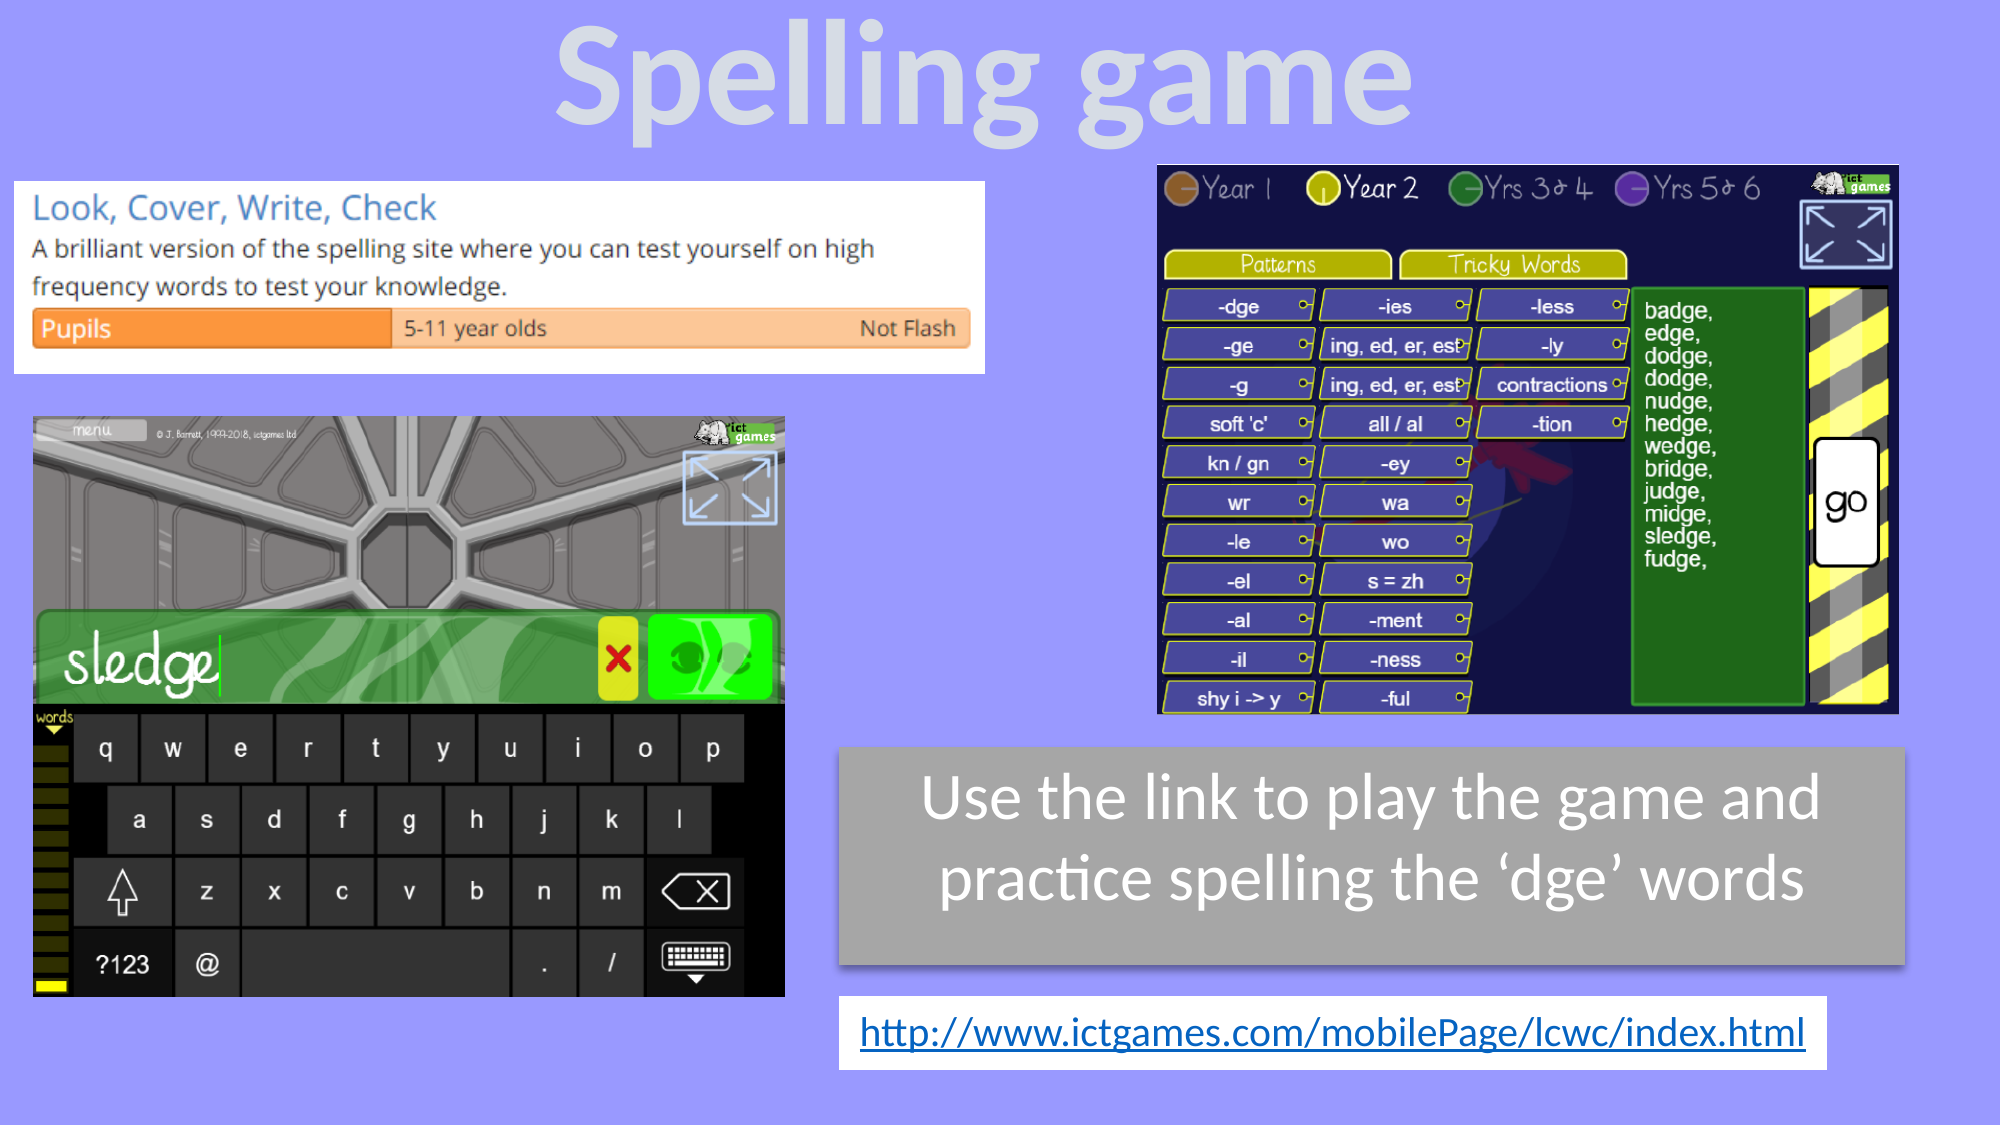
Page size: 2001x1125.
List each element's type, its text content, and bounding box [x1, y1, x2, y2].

text_box http://www.ictgames.com/mobilePage/lcwc/index.html [844, 997, 1822, 1107]
text_box [839, 996, 1827, 1070]
picture [33, 416, 785, 998]
picture [1157, 164, 1899, 715]
text_box Use the link to play the game and practice spelling the ‘dge’ words [839, 747, 1905, 965]
text_box Spelling game [538, 0, 1432, 163]
picture [14, 181, 986, 374]
